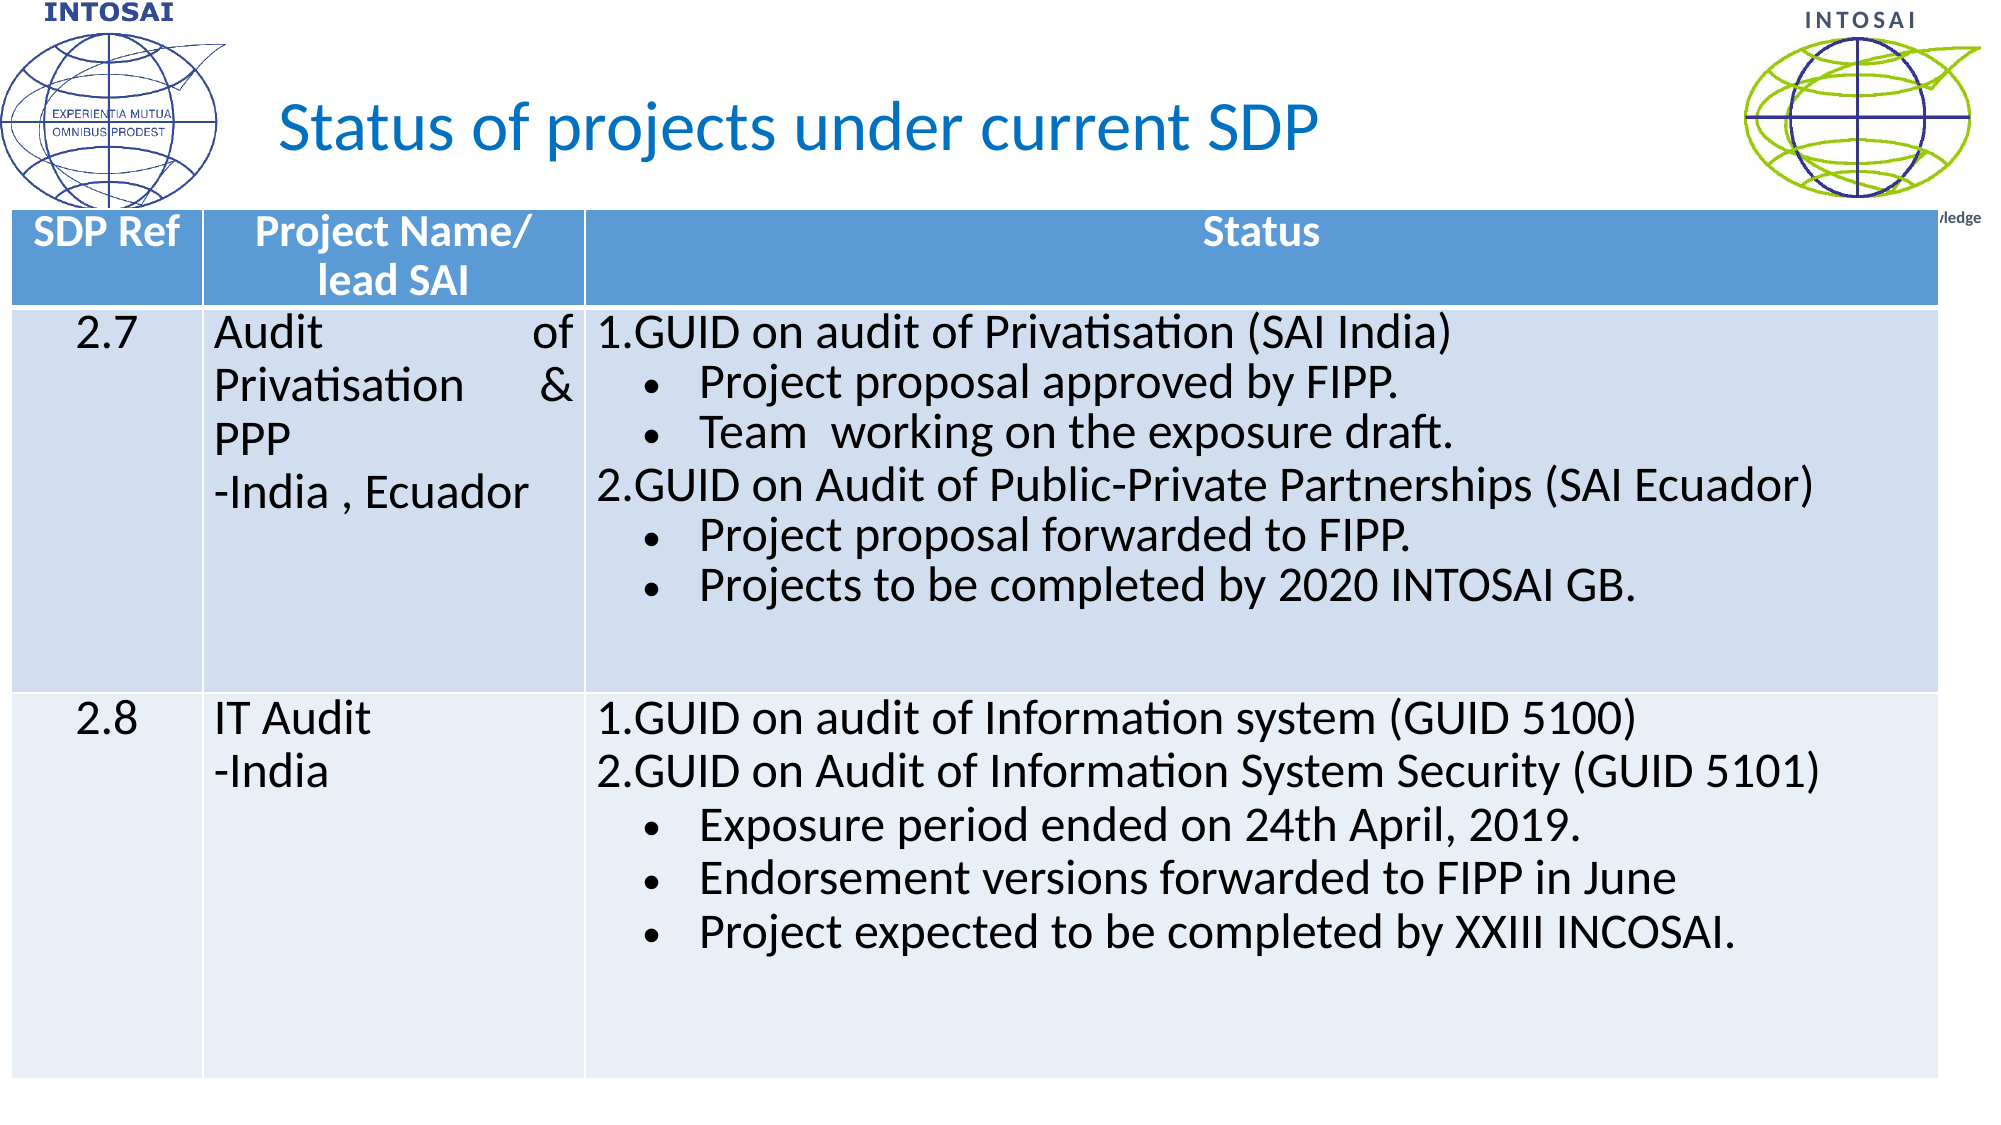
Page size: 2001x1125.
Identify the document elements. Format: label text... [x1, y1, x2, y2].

table_header Status [586, 210, 1938, 305]
table_header SDP Ref [12, 210, 202, 305]
picture [0, 0, 226, 211]
table_cell GUID on audit of Privatisation (SAI India) Project proposal approved by FIPP. Team working on the exposure draft. GUID on Audit of Public-Private Partnerships (SAI Ecuador) Project proposal forwarded to FIPP. Projects to be completed by 2020 INTOSAI GB. [586, 310, 1938, 692]
table_cell 2.7 [12, 310, 202, 692]
title Status of projects under current SDP [263, 19, 1622, 208]
table_cell IT Audit -India [204, 694, 584, 1078]
table_header Project Name/ lead SAI [204, 210, 584, 305]
picture [1744, 37, 1981, 198]
table_cell GUID on audit of Information system (GUID 5100) GUID on Audit of Information System Security (GUID 5101) Exposure period ended on 24th April, 2019. Endorsement versions forwarded to FIPP in June Project expected to be completed by XXIII INCOSAI. [586, 694, 1938, 1078]
table_cell 2.8 [12, 694, 202, 1078]
table_cell Audit of Privatisation & PPP -India , Ecuador [204, 310, 584, 692]
